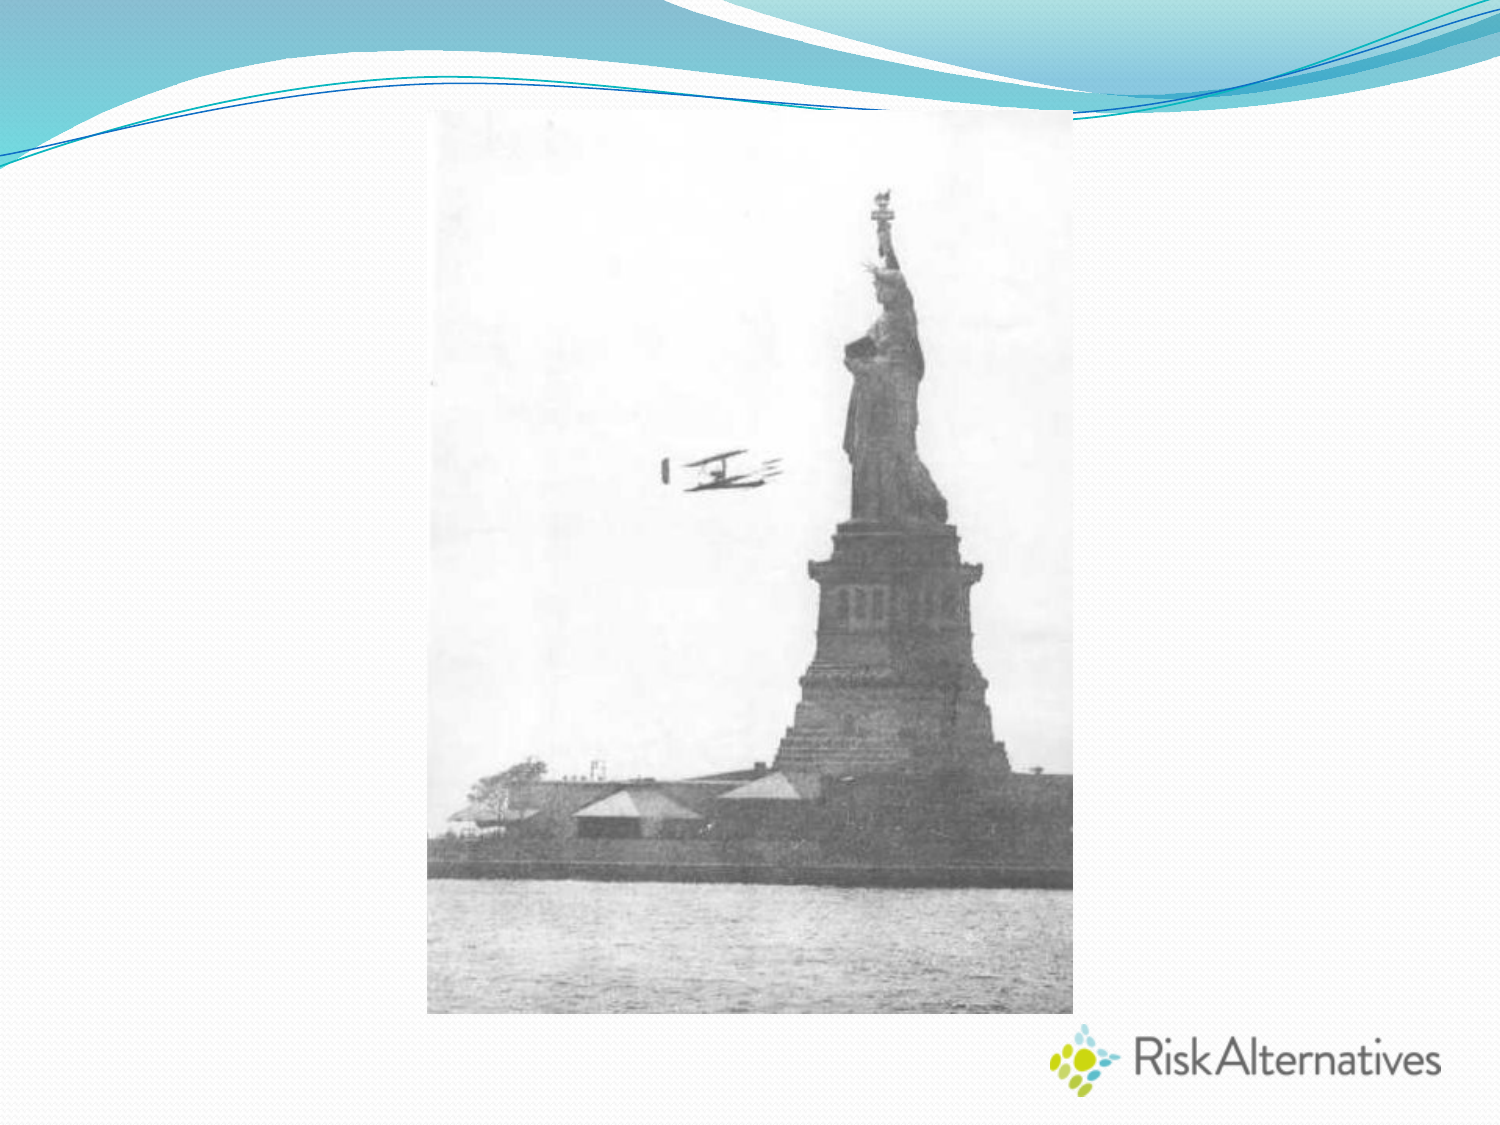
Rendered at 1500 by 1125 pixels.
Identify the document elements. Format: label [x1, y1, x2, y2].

picture [1050, 1024, 1441, 1097]
picture [427, 110, 1073, 1015]
